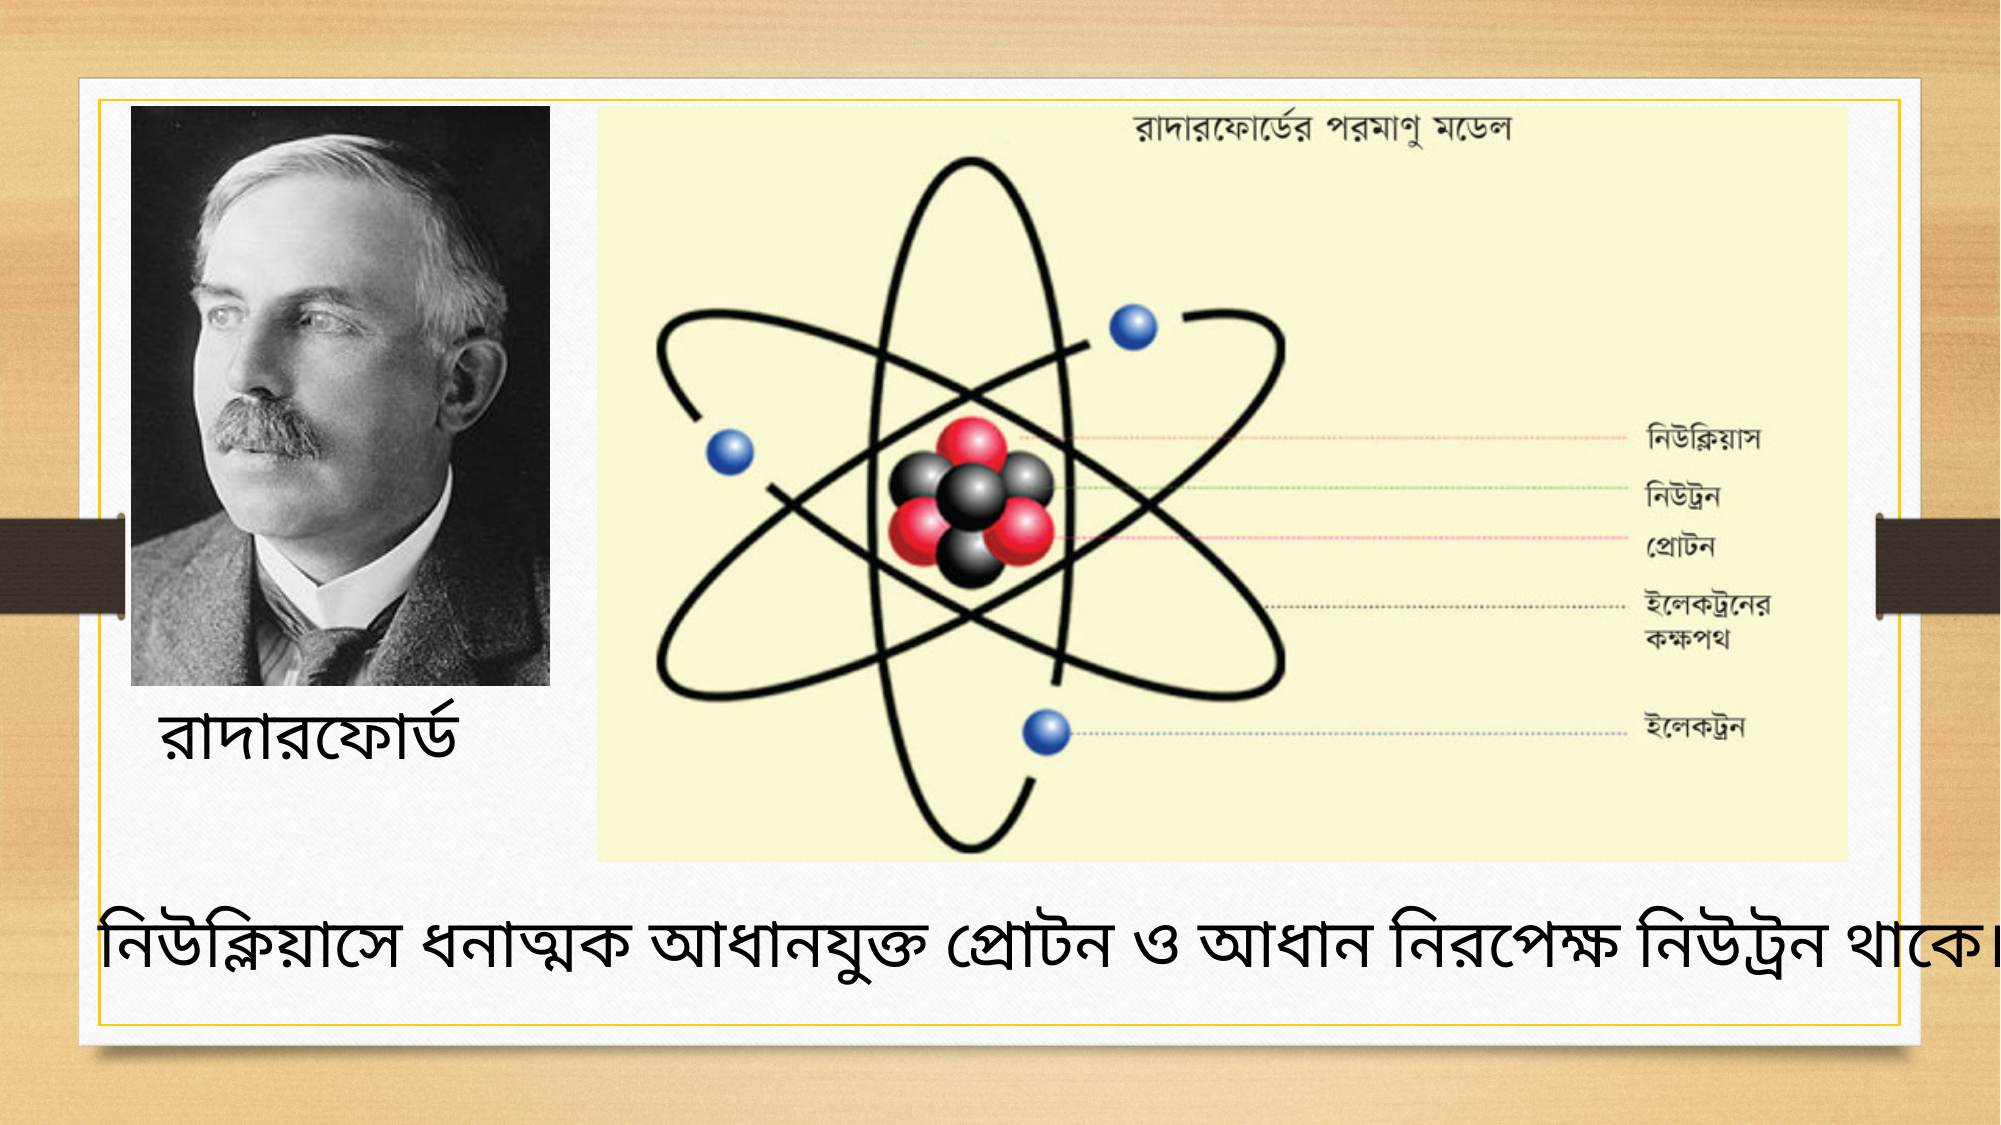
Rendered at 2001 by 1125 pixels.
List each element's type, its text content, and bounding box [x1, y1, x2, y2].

text_box রাদারফোর্ড [144, 686, 474, 781]
picture [0, 0, 2001, 1125]
text_box নিউক্লিয়াসে ধনাত্মক আধানযুক্ত প্রোটন ও আধান নিরপেক্ষ নিউট্রন থাকে। [84, 893, 2000, 988]
